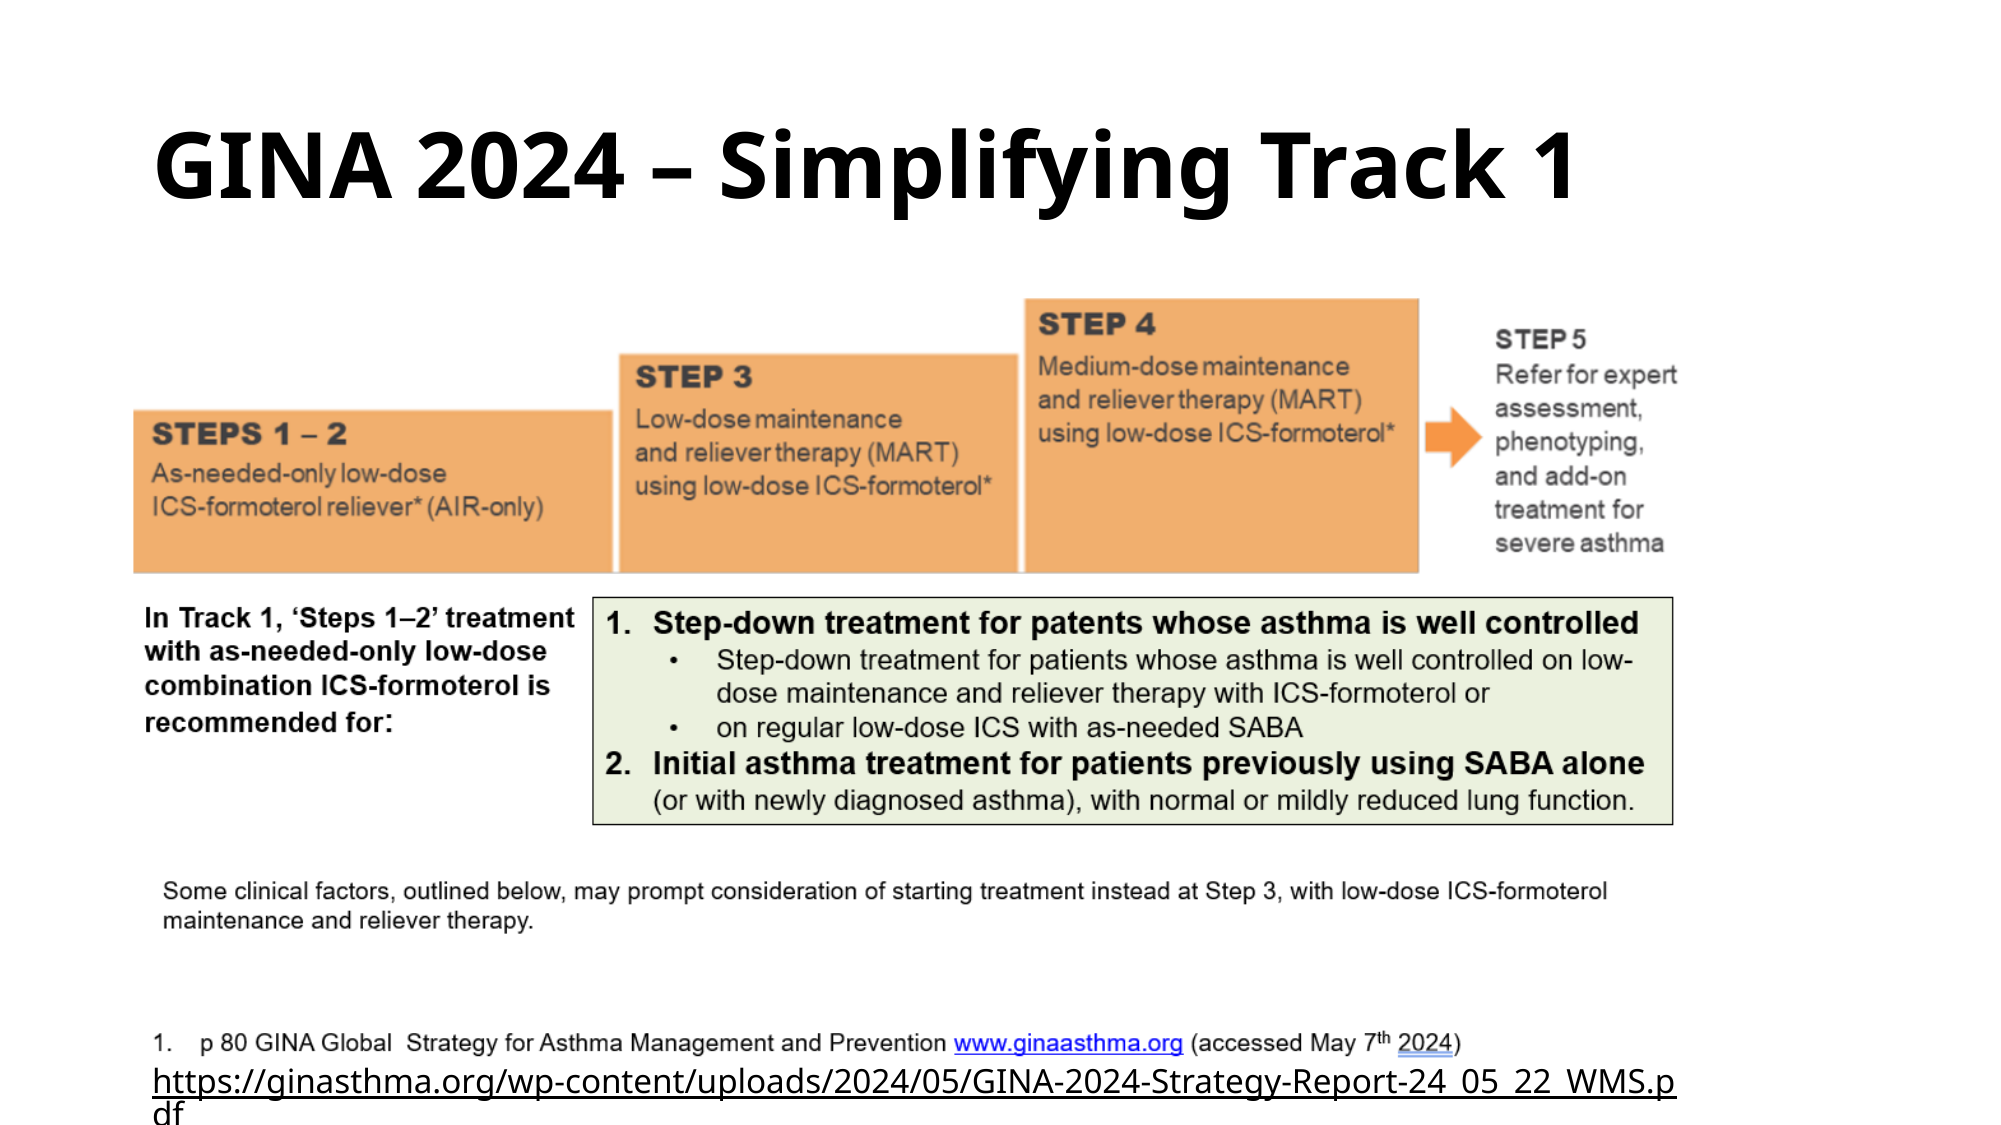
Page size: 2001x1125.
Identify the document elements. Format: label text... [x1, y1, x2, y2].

text_box https://ginasthma.org/wp-content/uploads/2024/05/GINA-2024-Strategy-Report-24_05_22_WMS.pdf [137, 1092, 1706, 1125]
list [79, 254, 1728, 1092]
title GINA 2024 – Simplifying Track 1 [137, 59, 1863, 278]
